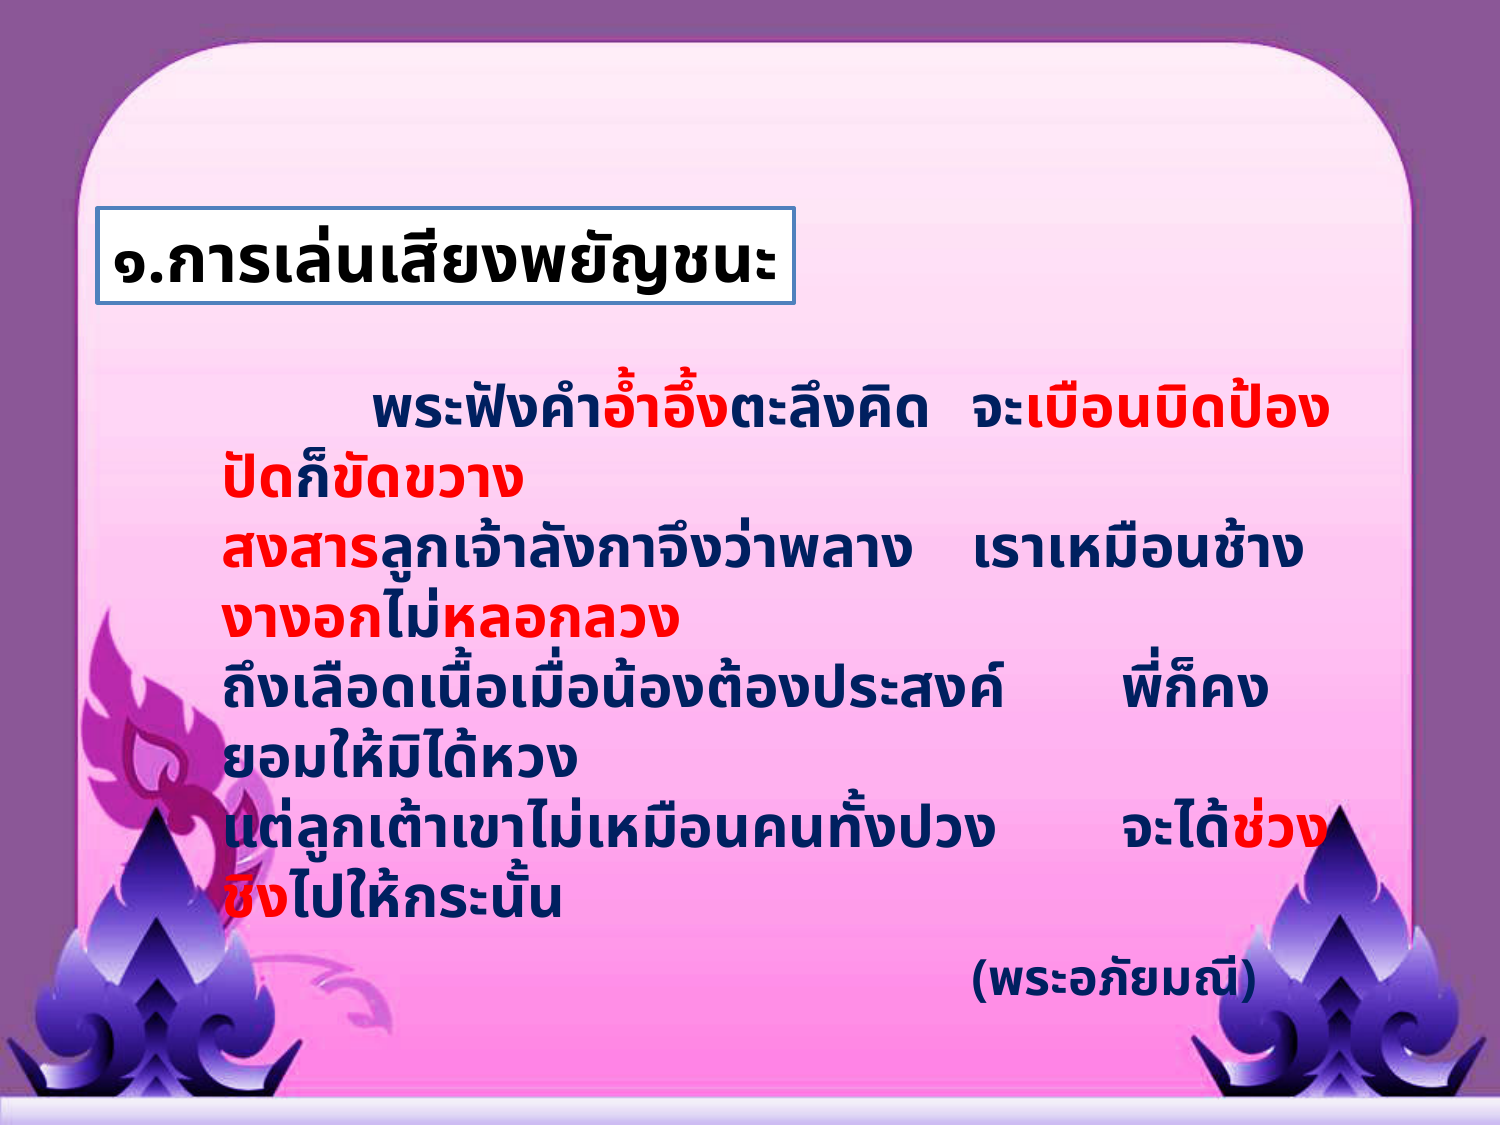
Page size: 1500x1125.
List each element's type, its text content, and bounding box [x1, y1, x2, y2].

picture [0, 0, 1500, 1125]
text_box ๑.การเล่นเสียงพยัญชนะ [95, 206, 796, 305]
text_box พระฟังคำอ้ำอึ้งตะลึงคิด จะเบือนบิดป้องปัดก็ขัดขวาง สงสารลูกเจ้าลังกาจึงว่าพลาง เราเหมือนช้างงางอกไม่หลอกลวง ถึงเลือดเนื้อเมื่อน้องต้องประสงค์ พี่ก็คงยอมให้มิได้หวง แต่ลูกเต้าเขาไม่เหมือนคนทั้งปวง จะได้ช่วงชิงไปให้กระนั้น (พระอภัยมณี) [206, 361, 1365, 1017]
